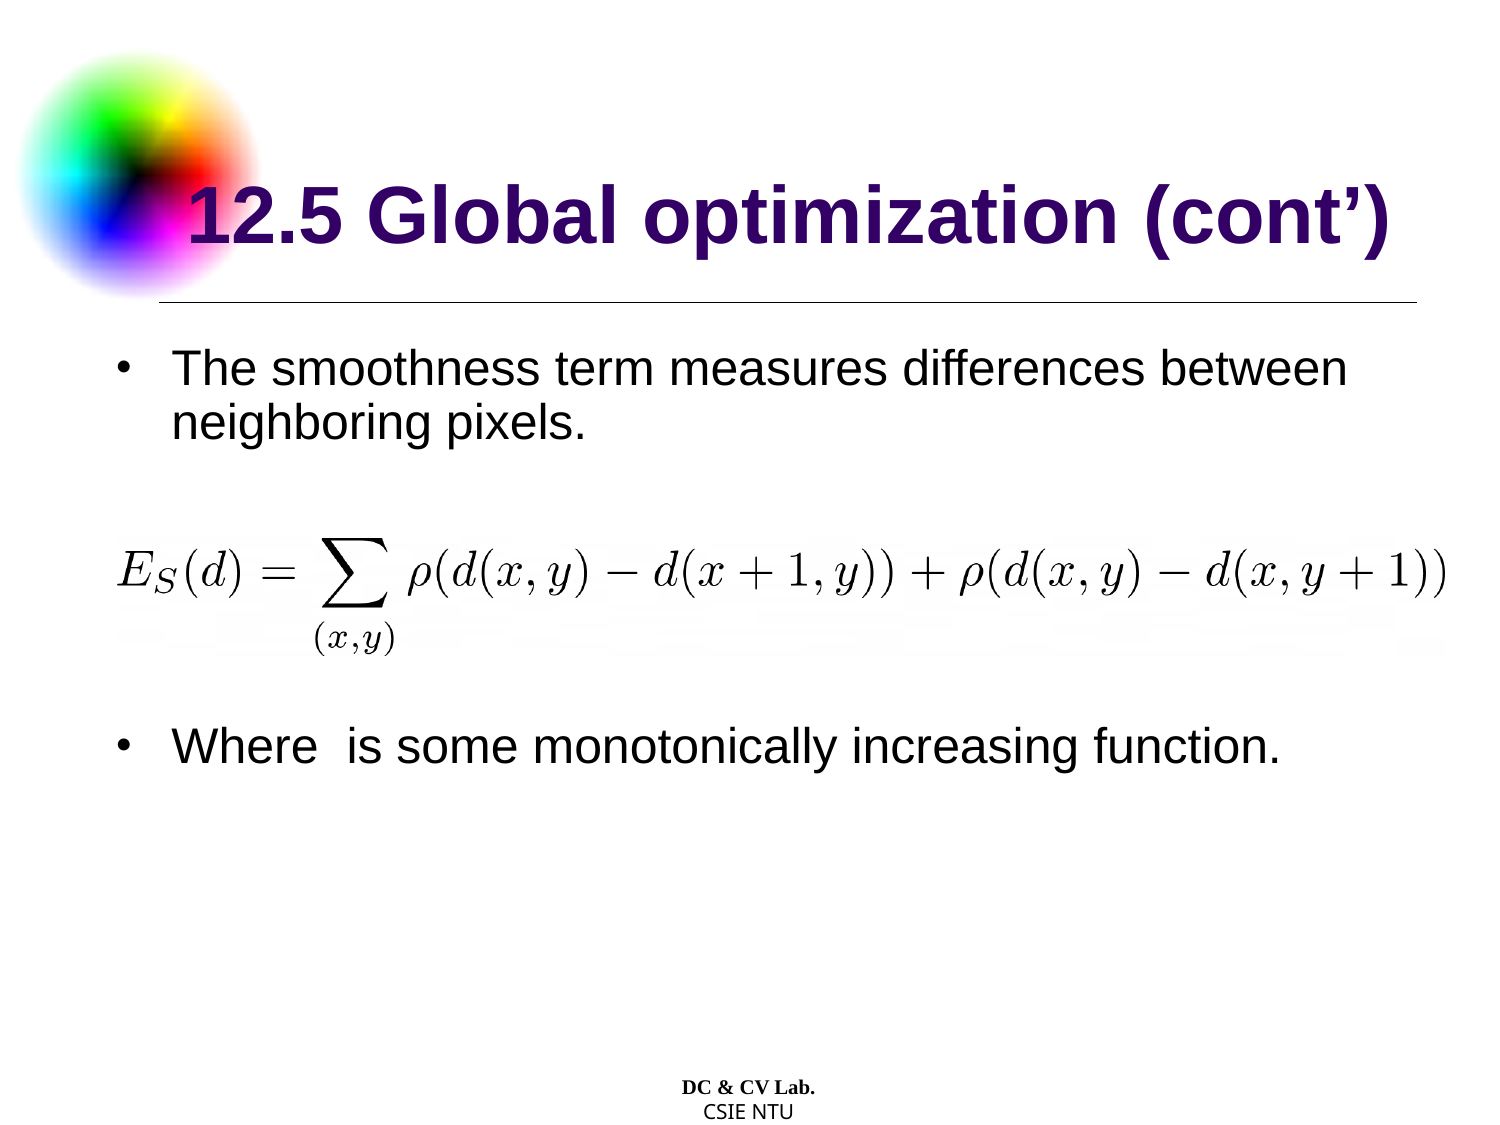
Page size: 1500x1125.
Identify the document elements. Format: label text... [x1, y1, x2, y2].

picture [117, 537, 1446, 657]
picture [0, 42, 272, 318]
footer DC & CV Lab. CSIE NTU [511, 1066, 987, 1125]
title 12.5 Global optimization (cont’) [171, 54, 1500, 268]
